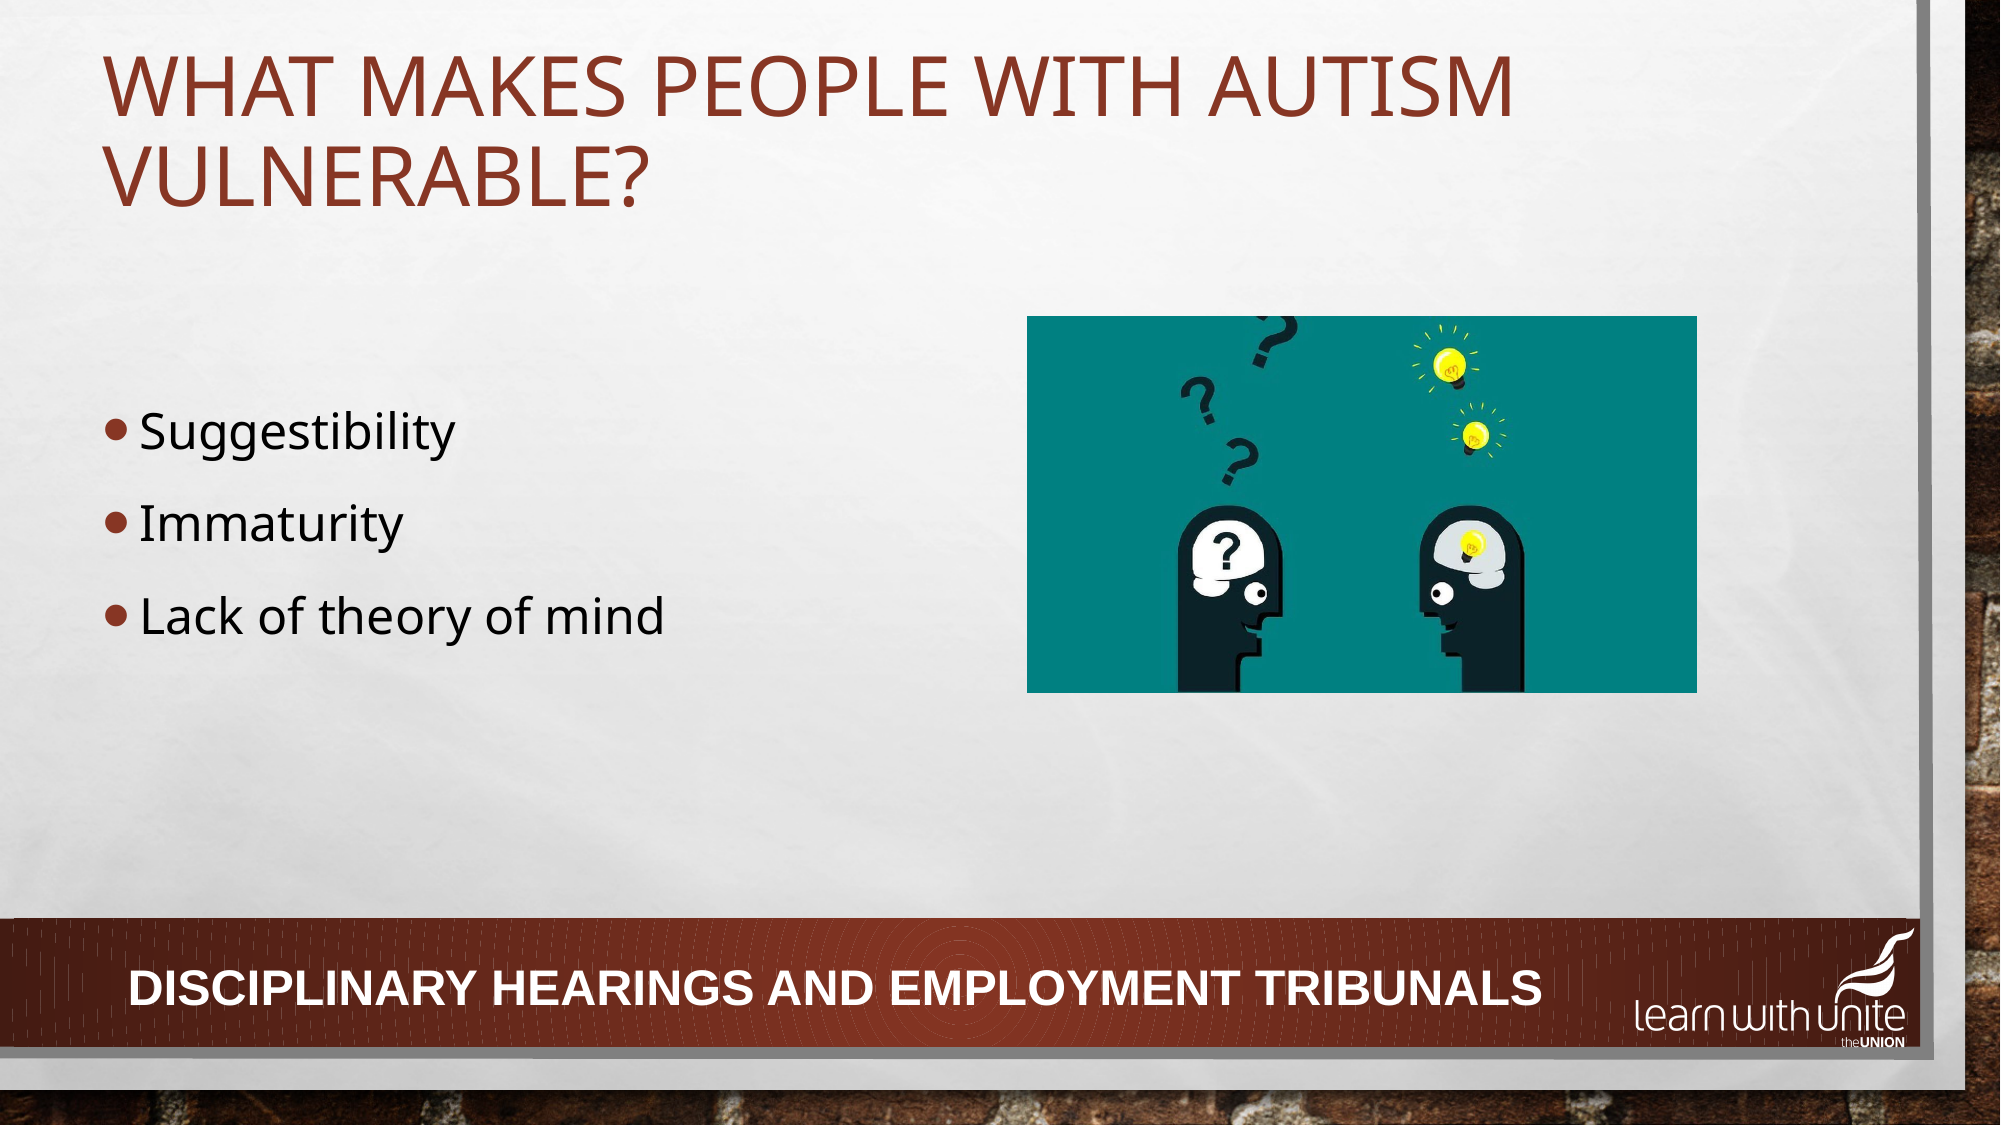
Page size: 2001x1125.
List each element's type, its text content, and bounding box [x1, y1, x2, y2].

title What makes people with autism vulnerable? [87, 39, 1819, 229]
list Suggestibility Immaturity Lack of theory of mind [87, 204, 900, 828]
picture [1027, 316, 1697, 693]
picture [1629, 918, 1921, 1066]
footer Disciplinary hearings and employment tribunals [112, 944, 1616, 1027]
picture [0, 0, 2000, 1125]
